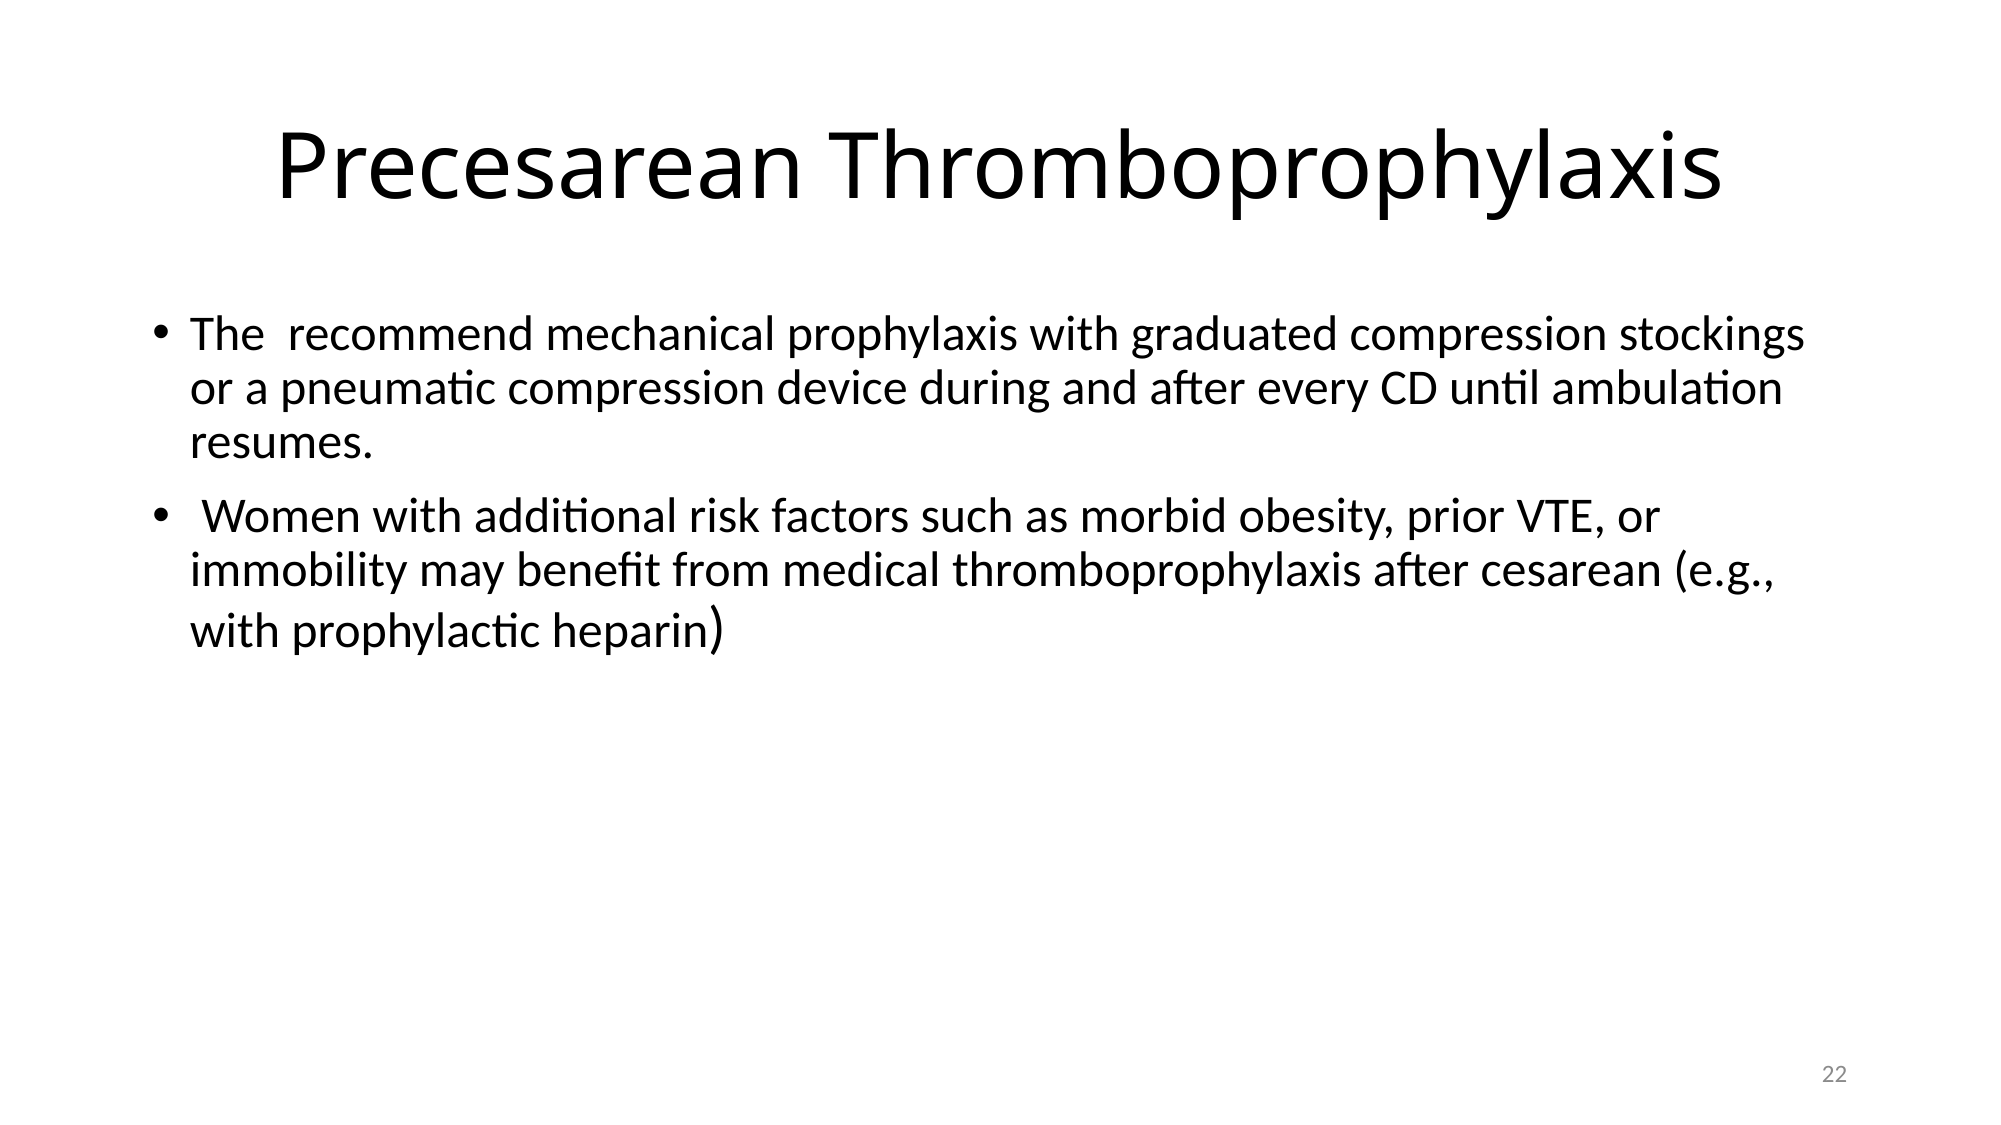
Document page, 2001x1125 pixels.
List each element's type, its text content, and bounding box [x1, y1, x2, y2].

slide_number 22 [1412, 1042, 1863, 1103]
title Precesarean Thromboprophylaxis [137, 59, 1863, 278]
list The recommend mechanical prophylaxis with graduated compression stockings or a pneumatic compression device during and after every CD until ambulation resumes. Women with additional risk factors such as morbid obesity, prior VTE, or immobility may benefit from medical thromboprophylaxis after cesarean (e.g., with prophylactic heparin) [137, 299, 1863, 1014]
